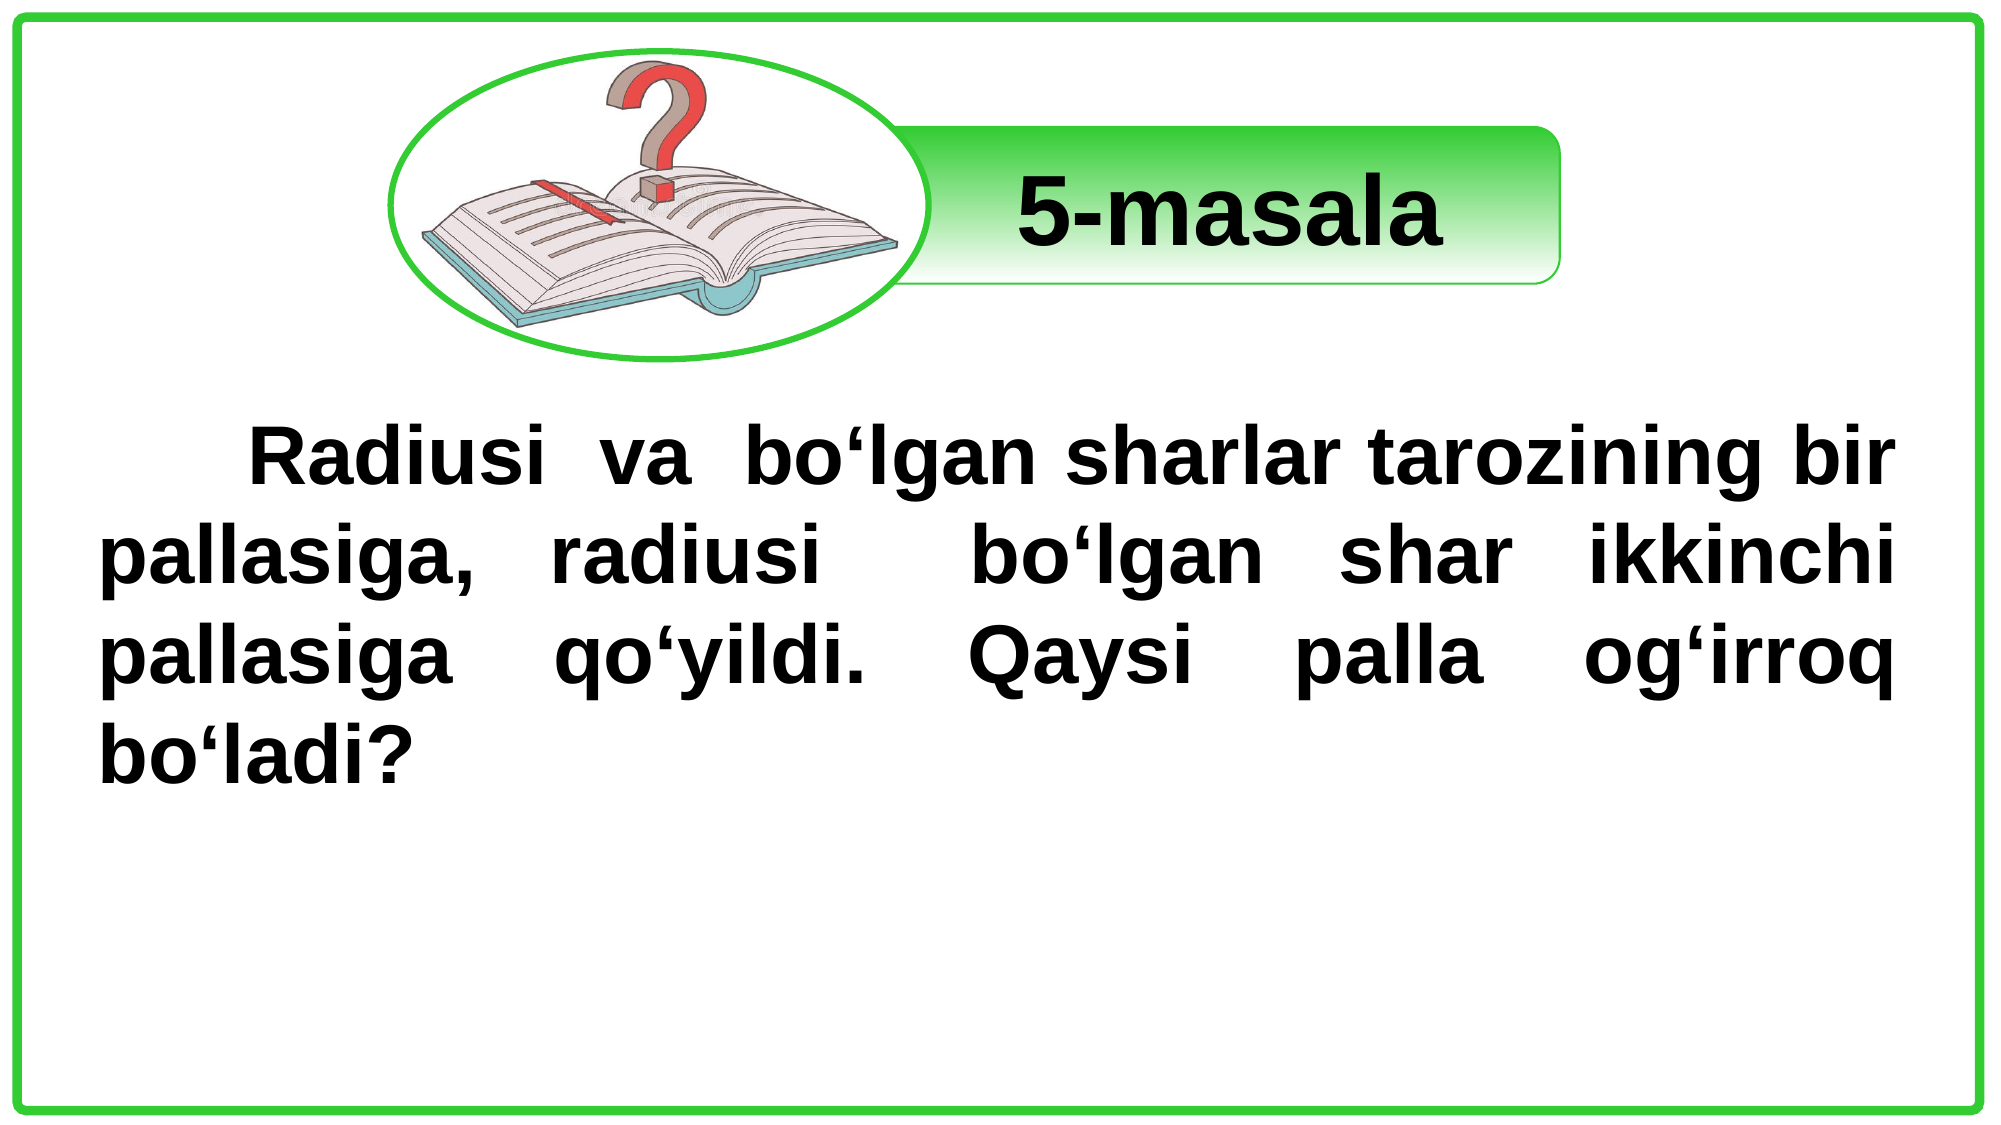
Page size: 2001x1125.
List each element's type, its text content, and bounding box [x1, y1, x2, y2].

picture [390, 51, 929, 360]
text_box 5-masala [1001, 138, 1459, 273]
text_box [929, 125, 1561, 285]
text_box [16, 16, 1981, 1112]
